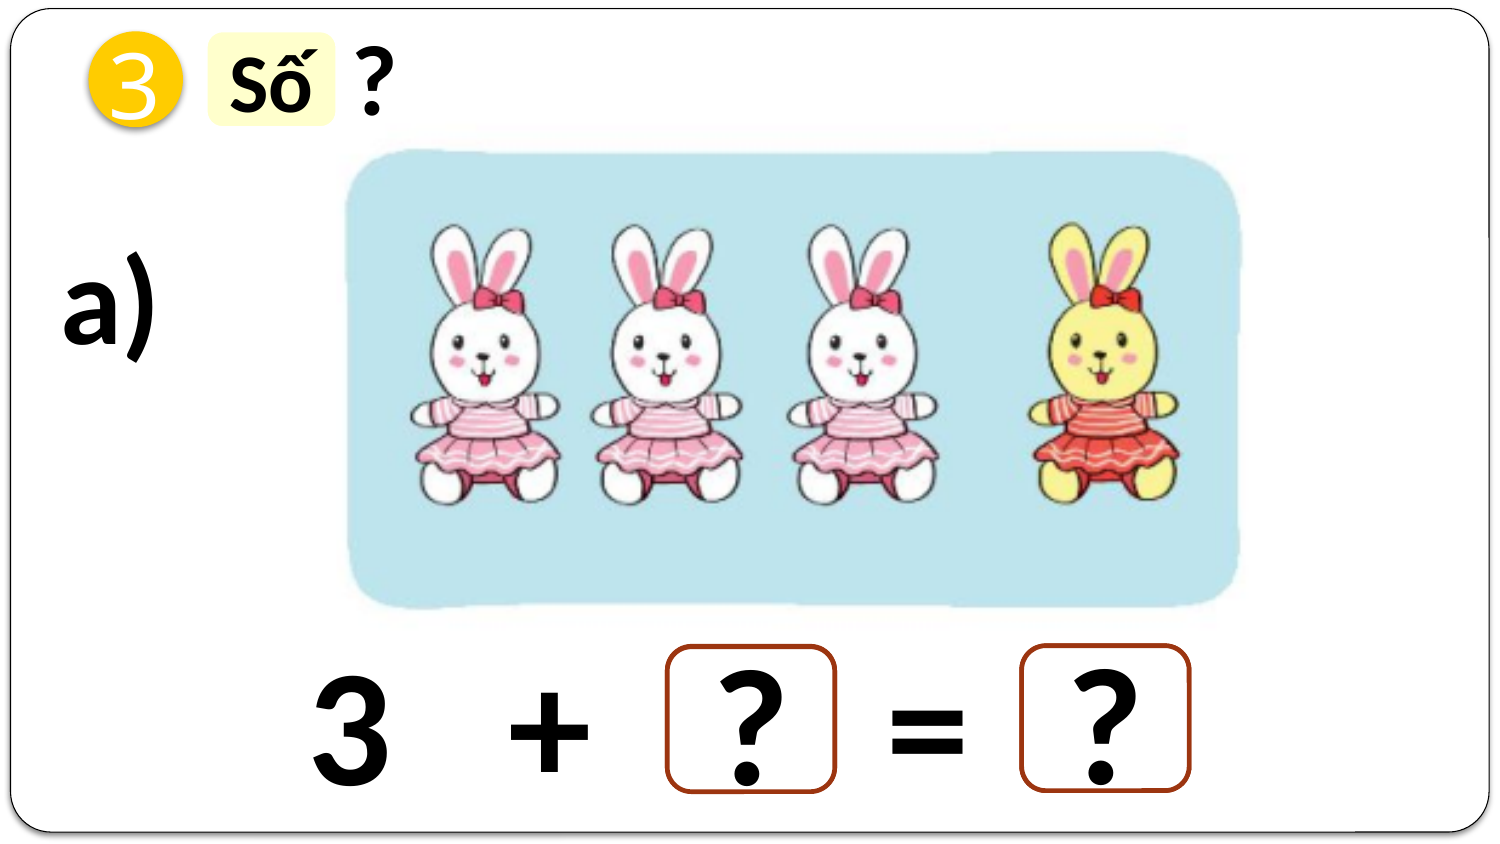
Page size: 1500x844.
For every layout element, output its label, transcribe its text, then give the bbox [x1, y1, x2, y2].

text_box = [843, 649, 1013, 793]
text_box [88, 19, 184, 147]
text_box Số [205, 30, 337, 129]
text_box ? [1020, 649, 1191, 792]
text_box ? [666, 649, 836, 793]
picture [336, 118, 1282, 640]
text_box a) [45, 212, 176, 378]
text_box ? [337, 8, 414, 117]
text_box 3 [264, 645, 435, 793]
text_box + [465, 649, 635, 793]
